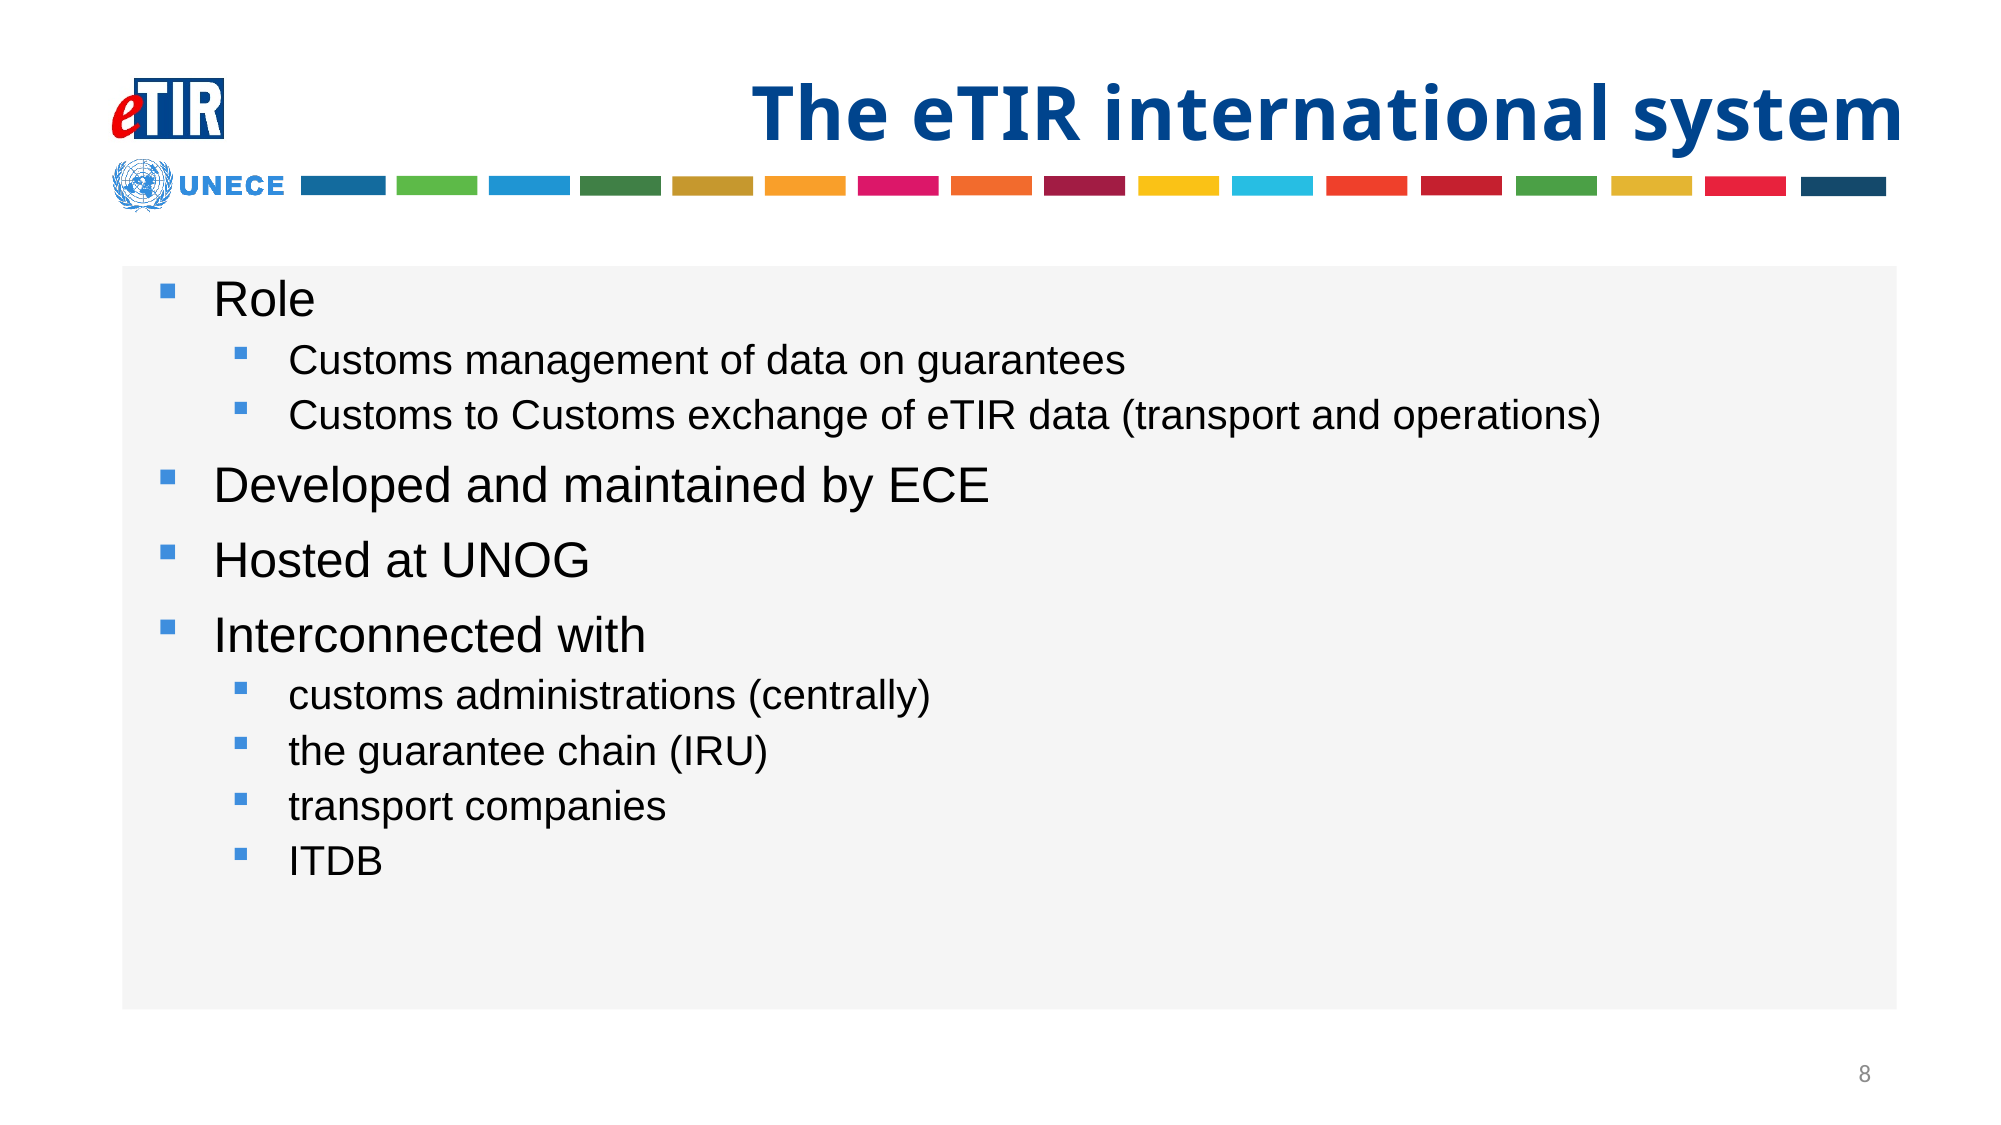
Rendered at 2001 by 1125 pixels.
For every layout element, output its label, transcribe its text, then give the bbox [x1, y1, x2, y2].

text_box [108, 157, 1887, 213]
text_box The eTIR international system [327, 58, 1923, 164]
slide_number 8 [1412, 1042, 1887, 1103]
list Role Customs management of data on guarantees Customs to Customs exchange of eTIR data (transport and operations) Developed and maintained by ECE Hosted at UNOG Interconnected with customs administrations (centrally) the guarantee chain (IRU) transport companies ITDB [122, 266, 1897, 1010]
picture [108, 75, 227, 143]
